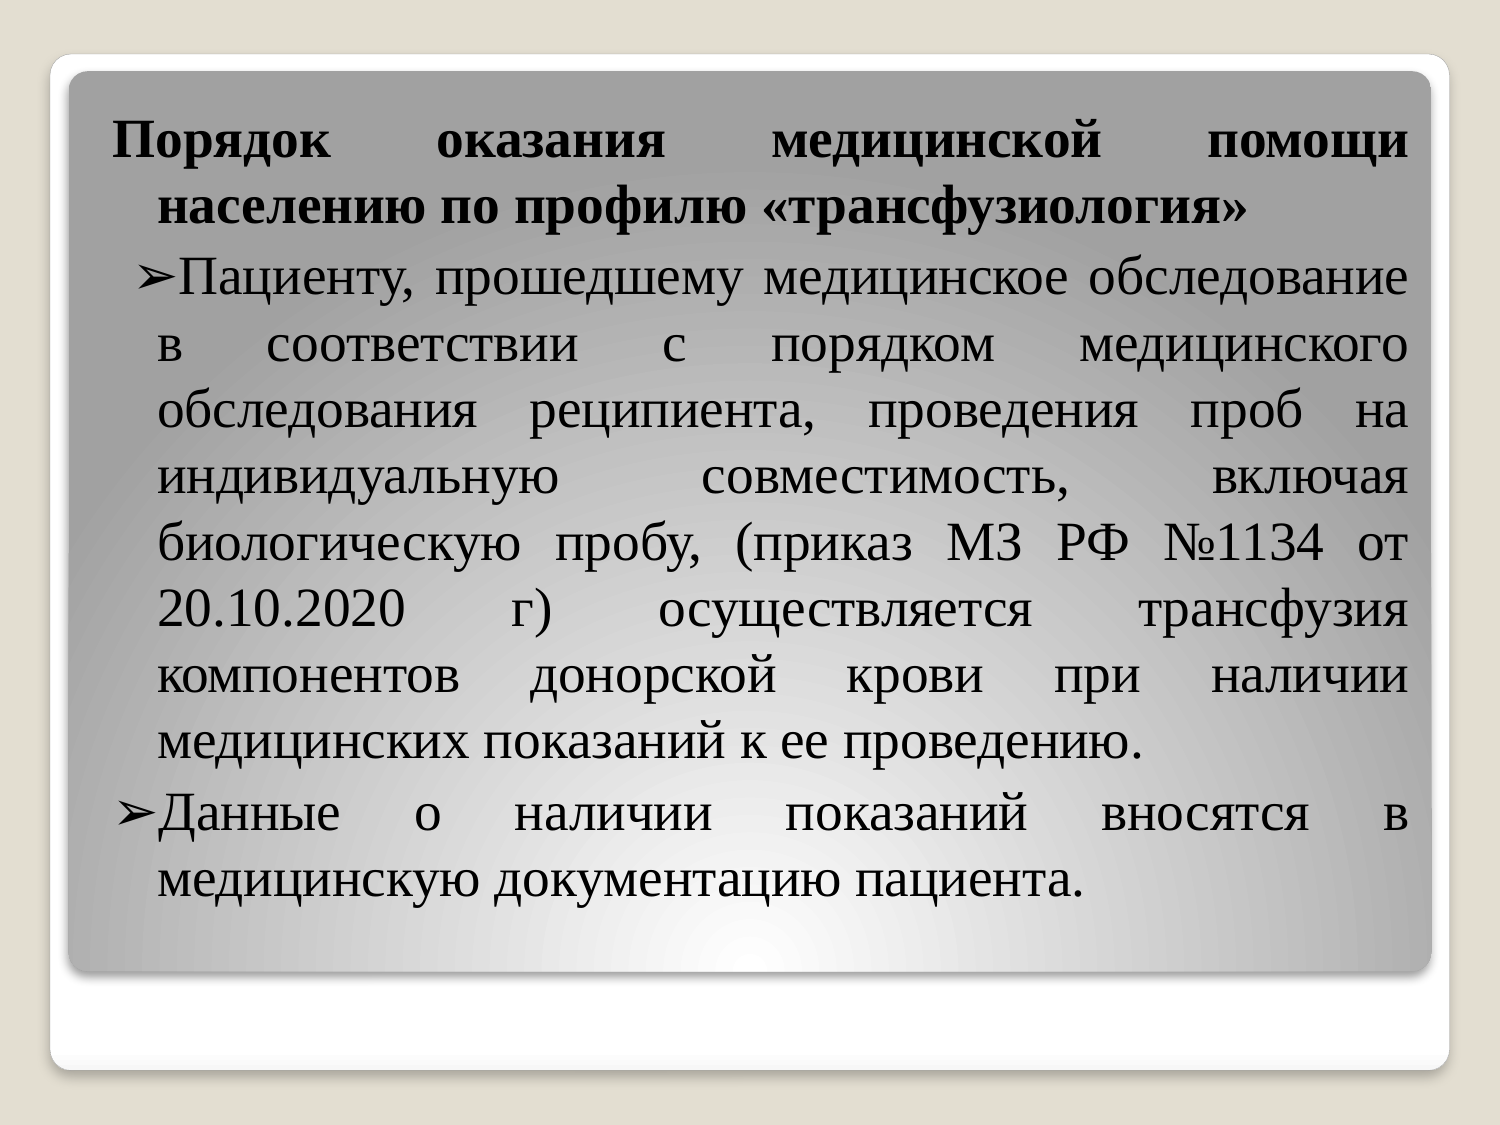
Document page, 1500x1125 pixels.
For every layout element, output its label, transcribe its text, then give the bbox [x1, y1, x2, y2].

list Порядок оказания медицинской помощи населению по профилю «трансфузиология» ➢Пациенту, прошедшему медицинское обследование в соответствии с порядком медицинского обследования реципиента, проведения проб на индивидуальную совместимость, включая биологическую пробу, (приказ МЗ РФ №1134 от 20.10.2020 г) осуществляется трансфузия компонентов донорской крови при наличии медицинских показаний к ее проведению. ➢Данные о наличии показаний вносятся в медицинскую документацию пациента. [82, 86, 1425, 929]
